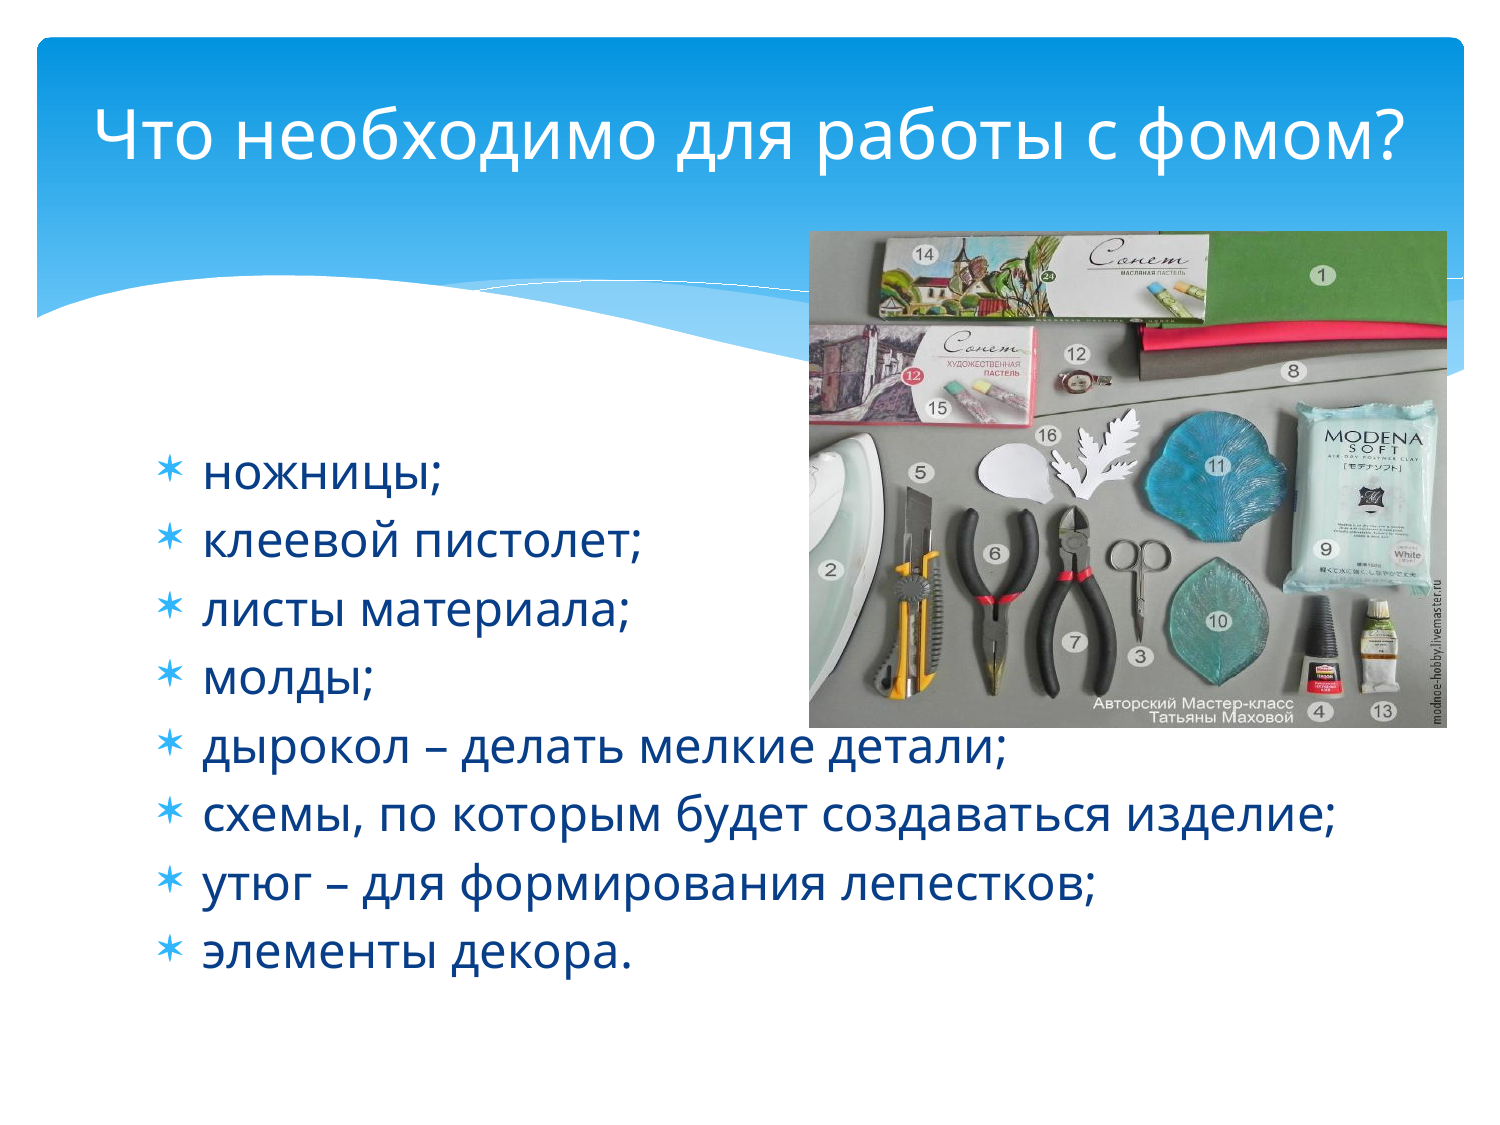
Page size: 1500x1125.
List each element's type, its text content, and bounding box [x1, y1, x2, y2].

picture [808, 231, 1448, 729]
list ножницы; клеевой пистолет; листы материала; молды; дырокол – делать мелкие детали; схемы, по которым будет создаваться изделие; утюг – для формирования лепестков; элементы декора. [143, 432, 1359, 1047]
title Что необходимо для работы с фомом? [75, 55, 1425, 209]
